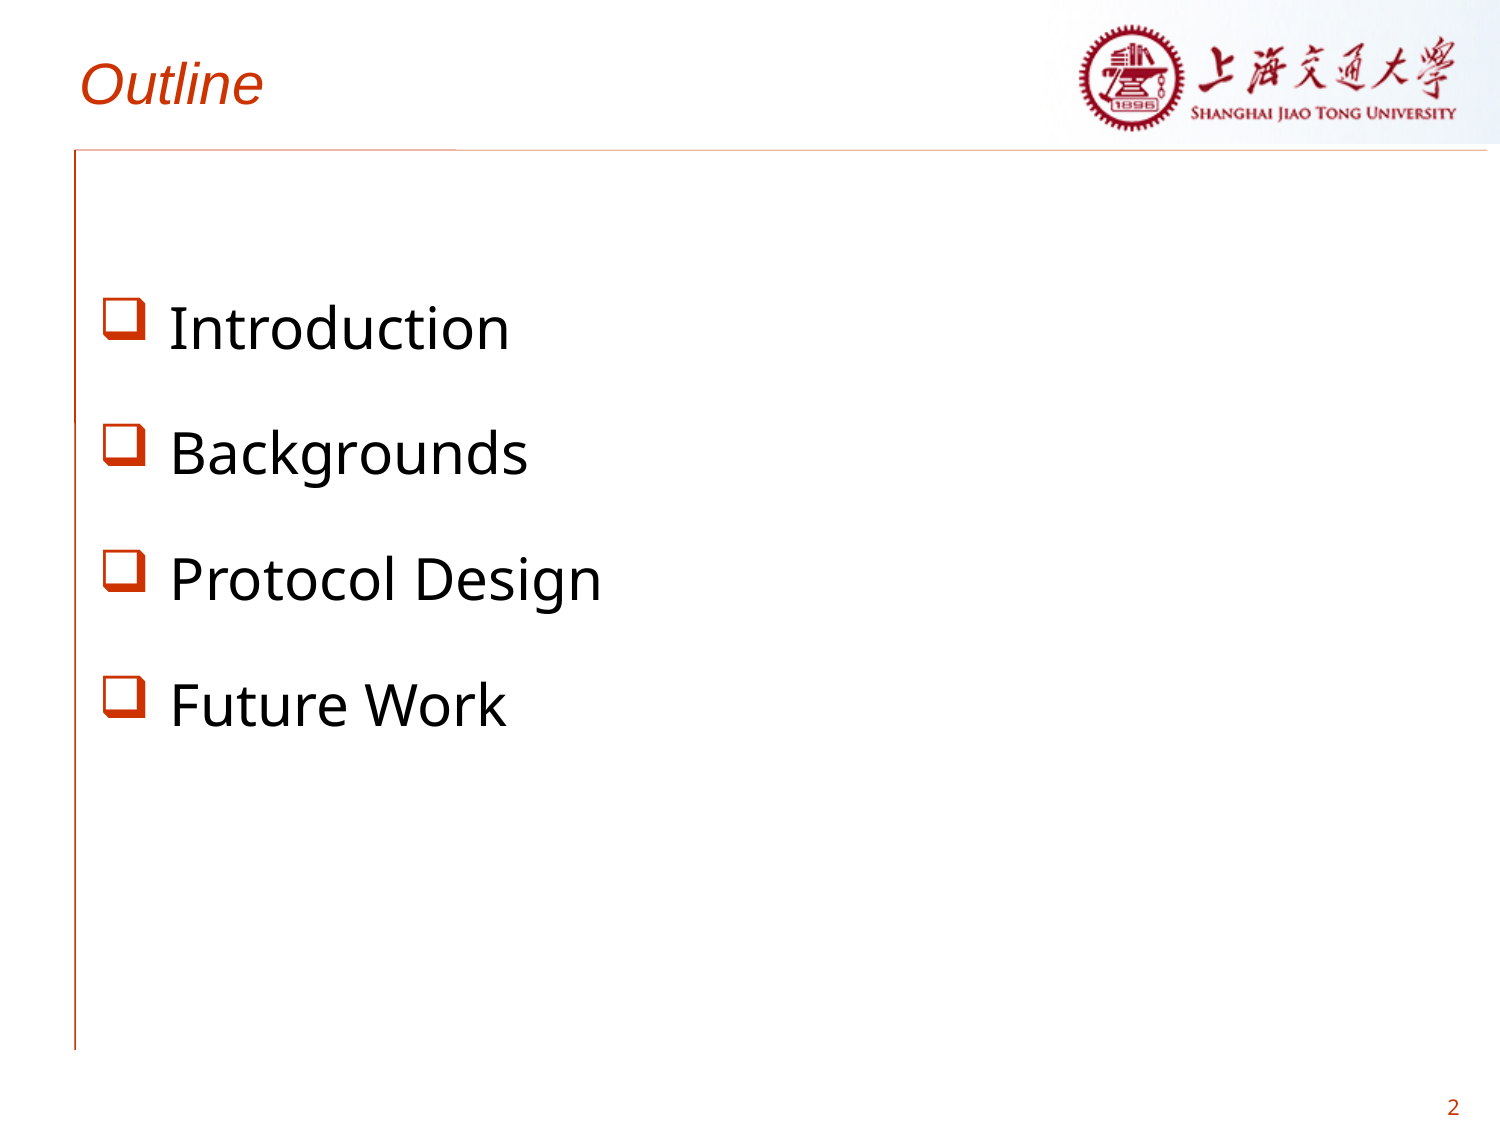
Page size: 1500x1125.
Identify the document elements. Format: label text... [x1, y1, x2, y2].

slide_number 2 [1349, 1074, 1476, 1113]
title Outline [64, 5, 1417, 157]
list Introduction Backgrounds Protocol Design Future Work [83, 158, 1409, 1047]
picture [1040, 0, 1500, 144]
